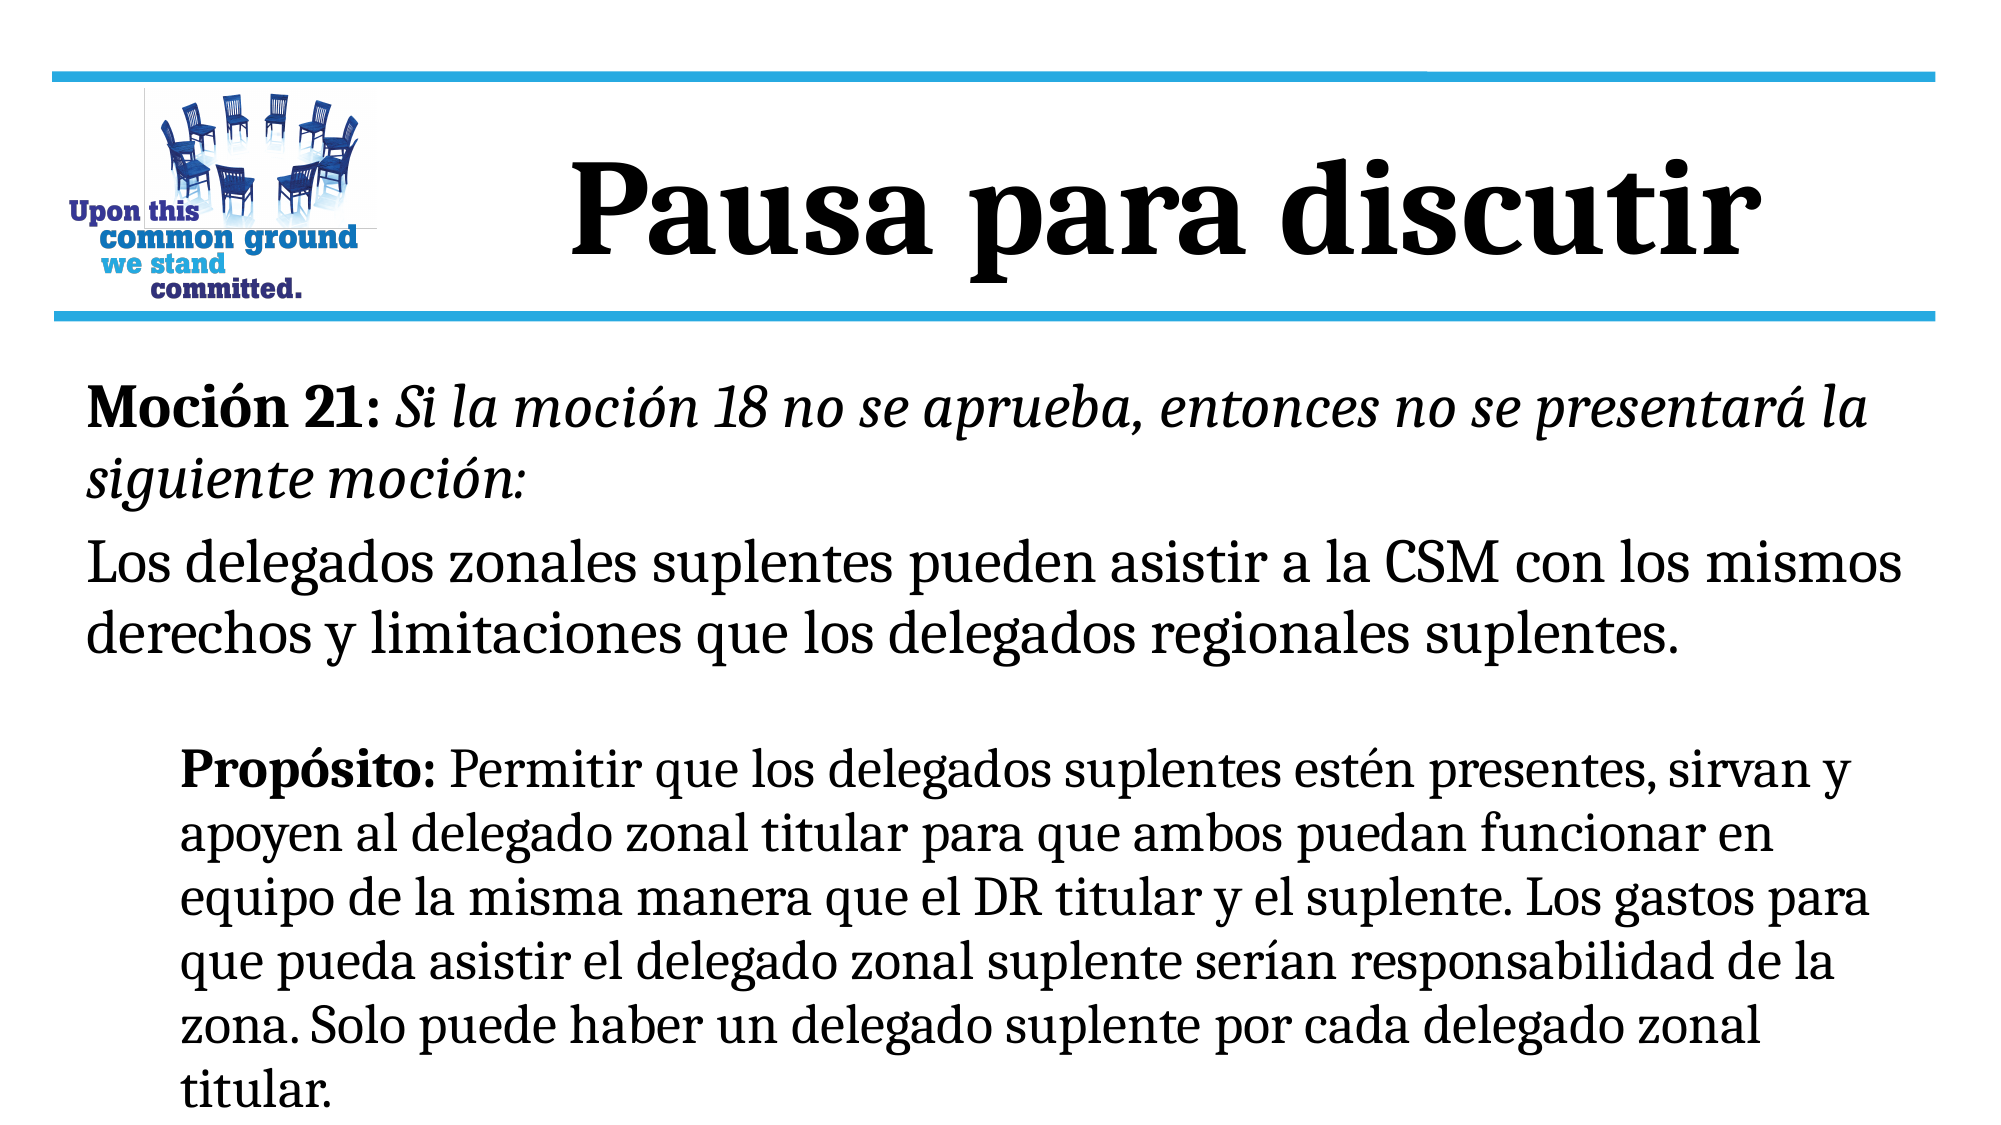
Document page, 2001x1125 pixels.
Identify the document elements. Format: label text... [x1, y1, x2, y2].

picture [69, 88, 377, 305]
text_box Propósito: Permitir que los delegados suplentes estén presentes, sirvan y apoyen al delegado zonal titular para que ambos puedan funcionar en equipo de la misma manera que el DR titular y el suplente. Los gastos para que pueda asistir el delegado zonal suplente serían responsabilidad de la zona. Solo puede haber un delegado suplente por cada delegado zonal titular. [174, 729, 1914, 1110]
text_box Moción 21: Si la moción 18 no se aprueba, entonces no se presentará la siguiente moción: Los delegados zonales suplentes pueden asistir a la CSM con los mismos derechos y limitaciones que los delegados regionales suplentes. [80, 361, 1914, 677]
